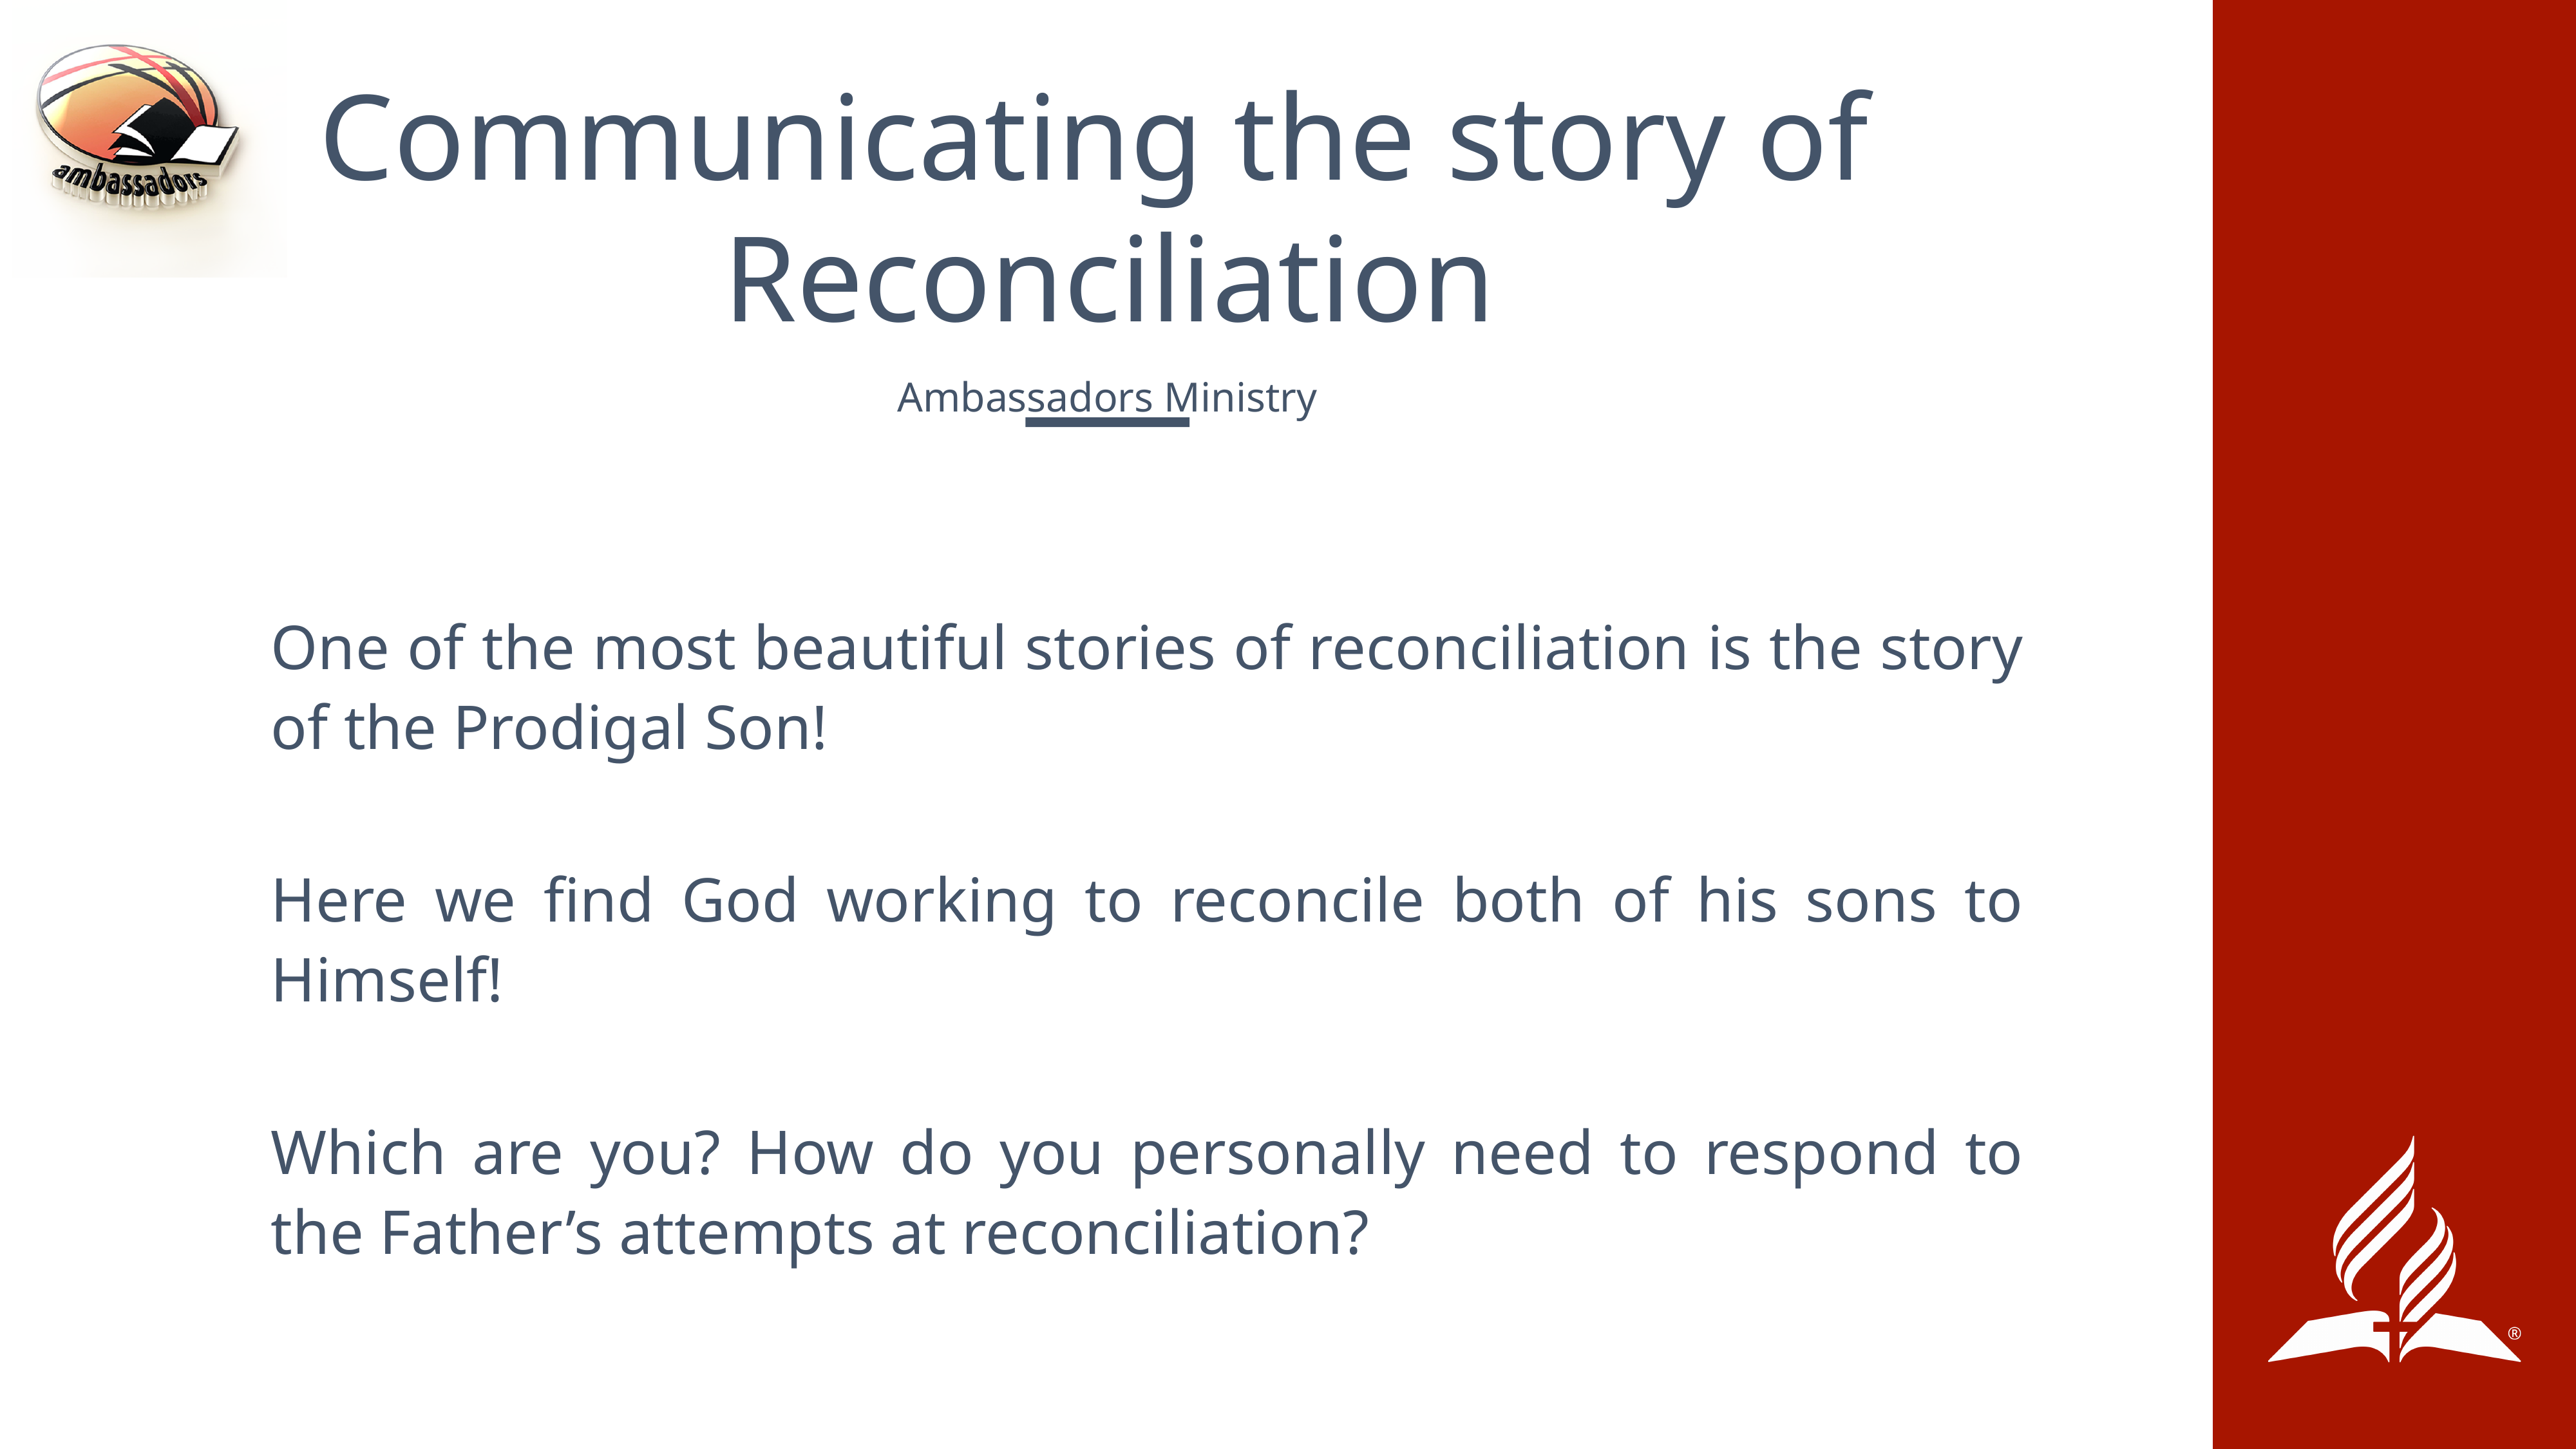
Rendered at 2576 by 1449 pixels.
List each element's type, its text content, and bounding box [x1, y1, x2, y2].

text_box One of the most beautiful stories of reconciliation is the story of the Prodigal Son! Here we find God working to reconcile both of his sons to Himself! Which are you? How do you personally need to respond to the Father’s attempts at reconciliation? [260, 590, 2036, 1449]
picture [0, 0, 288, 278]
text_box [2213, 0, 2576, 1449]
text_box Communicating the story of Reconciliation [308, 57, 1911, 350]
text_box Ambassadors Ministry [886, 350, 1330, 431]
picture [2245, 1100, 2544, 1399]
